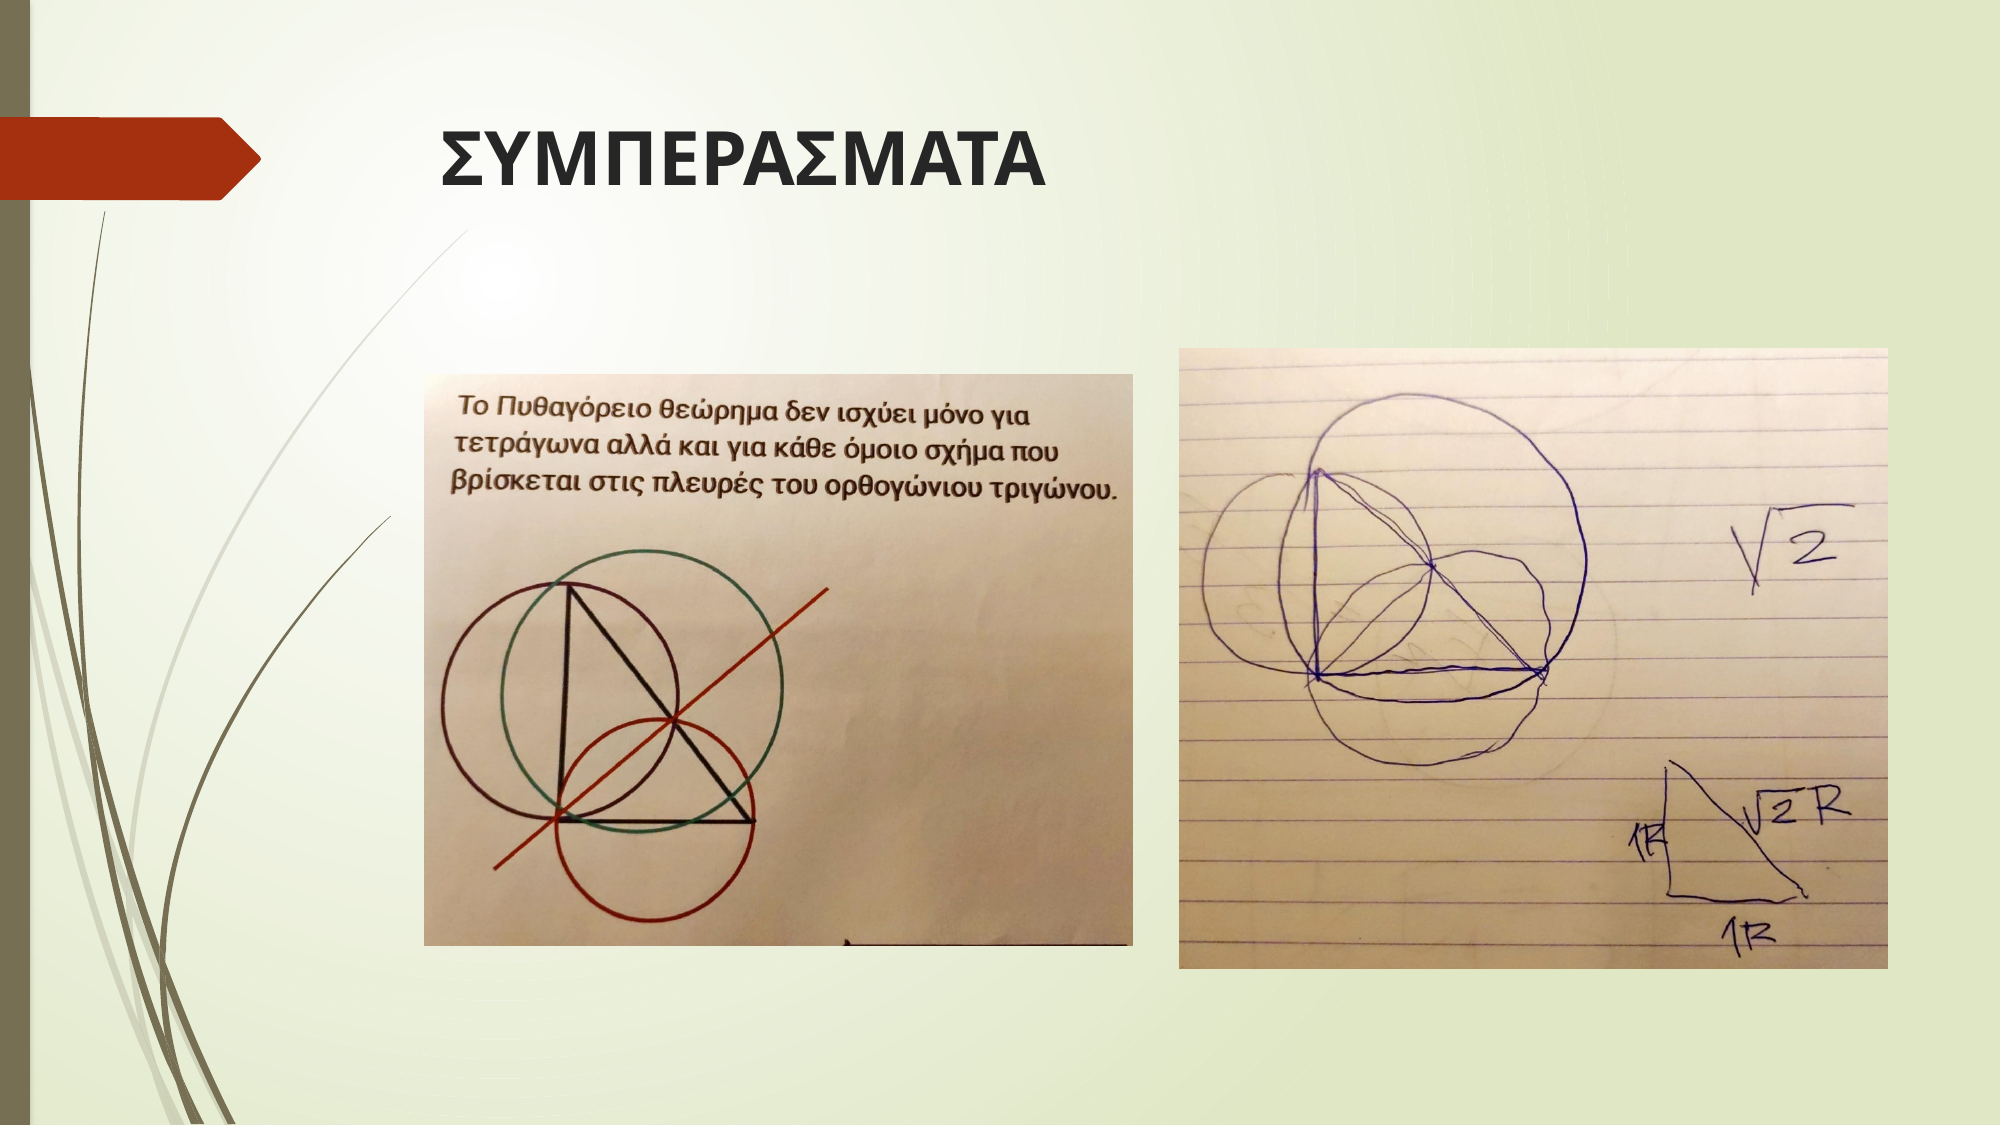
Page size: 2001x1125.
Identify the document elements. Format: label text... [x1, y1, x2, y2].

title ΣΥΜΠΕΡΑΣΜΑΤΑ [425, 102, 1888, 313]
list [424, 373, 1133, 946]
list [1179, 348, 1888, 969]
